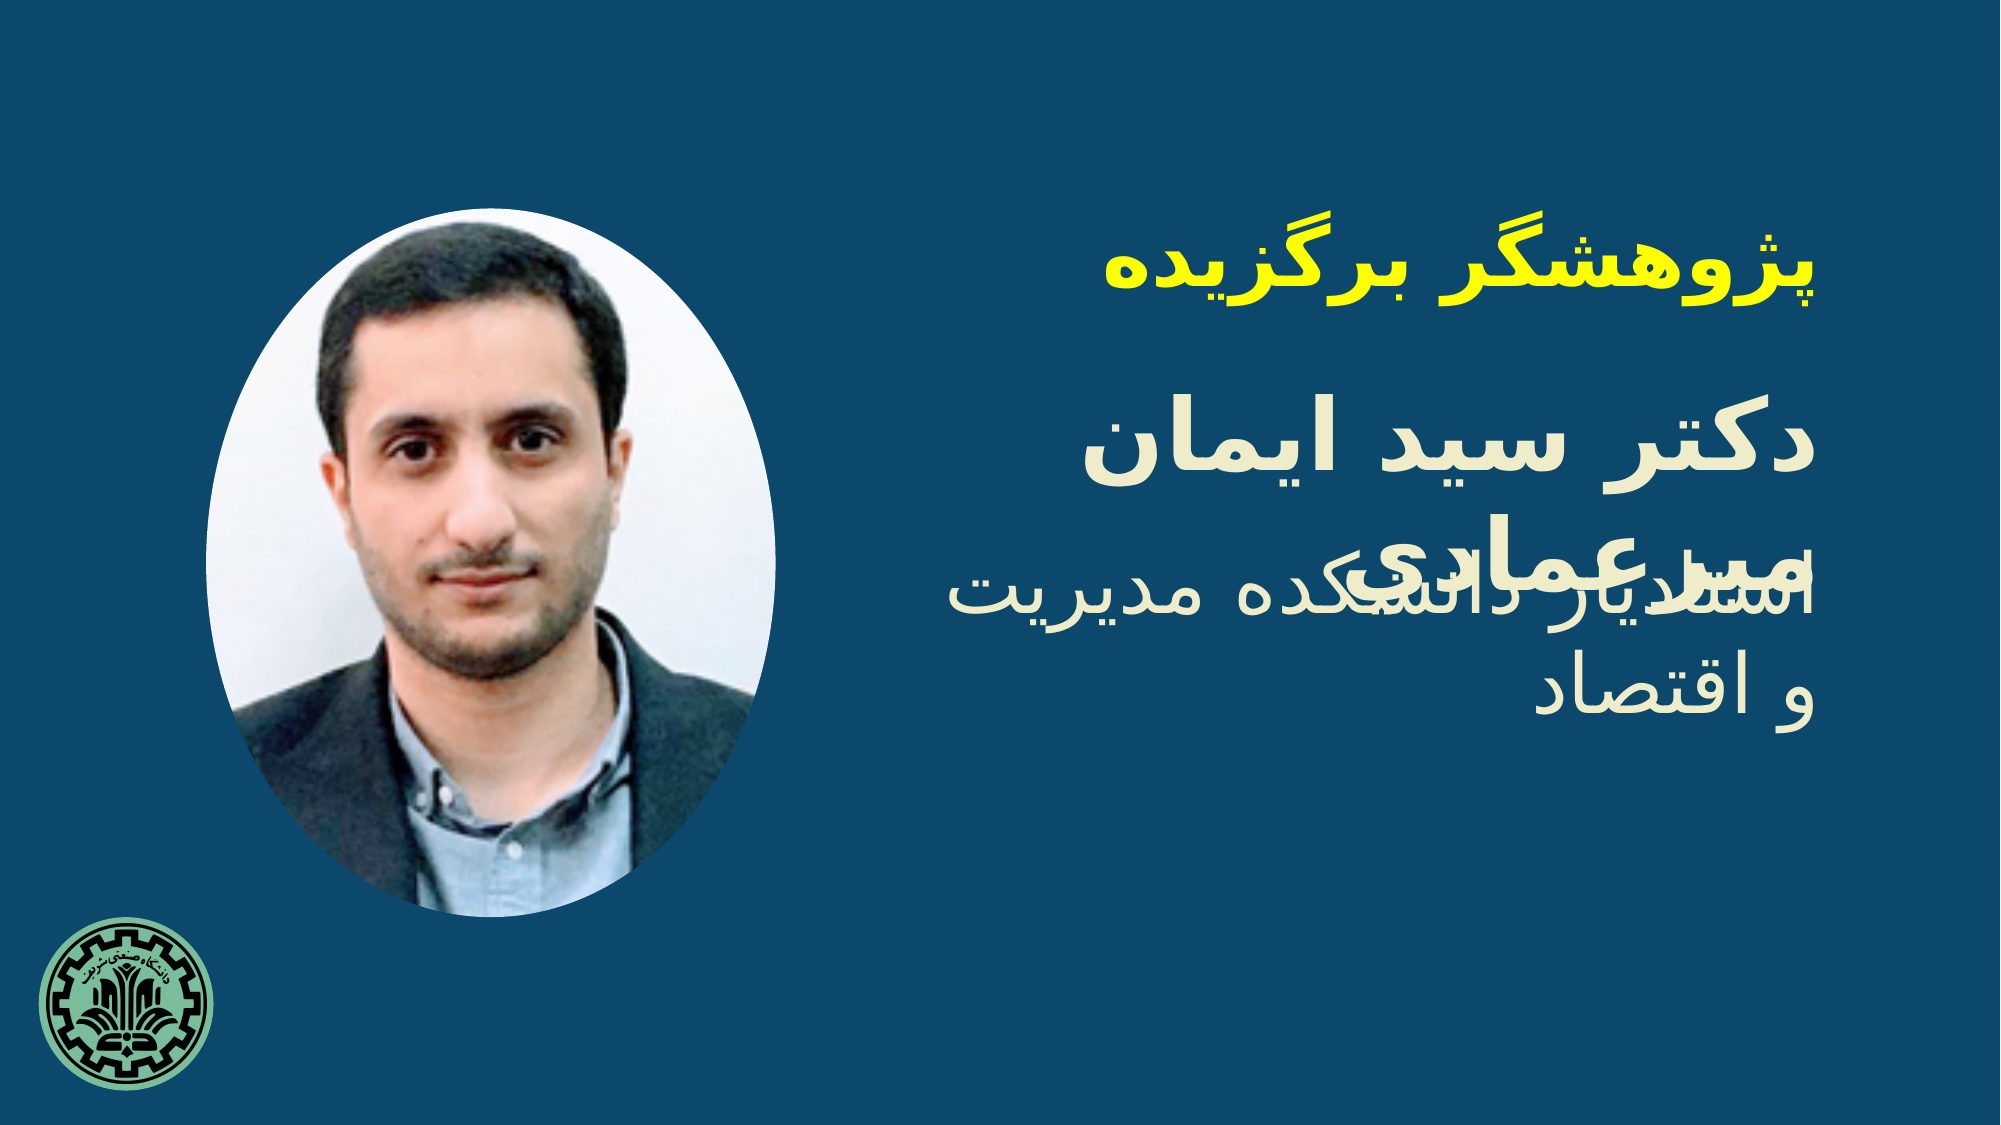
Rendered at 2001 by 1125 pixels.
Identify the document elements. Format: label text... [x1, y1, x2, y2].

text_box [90, 1084, 163, 1092]
text_box [37, 966, 46, 1042]
text_box استادیار دانشکده مديريت و اقتصاد [924, 522, 1836, 738]
text_box پژوهشگر برگزیده [924, 195, 1836, 311]
text_box دکتر سيد ايمان ميرعمادي [834, 363, 1836, 618]
text_box [91, 916, 161, 923]
text_box [207, 968, 215, 1040]
picture [206, 208, 776, 918]
picture [46, 923, 207, 1084]
